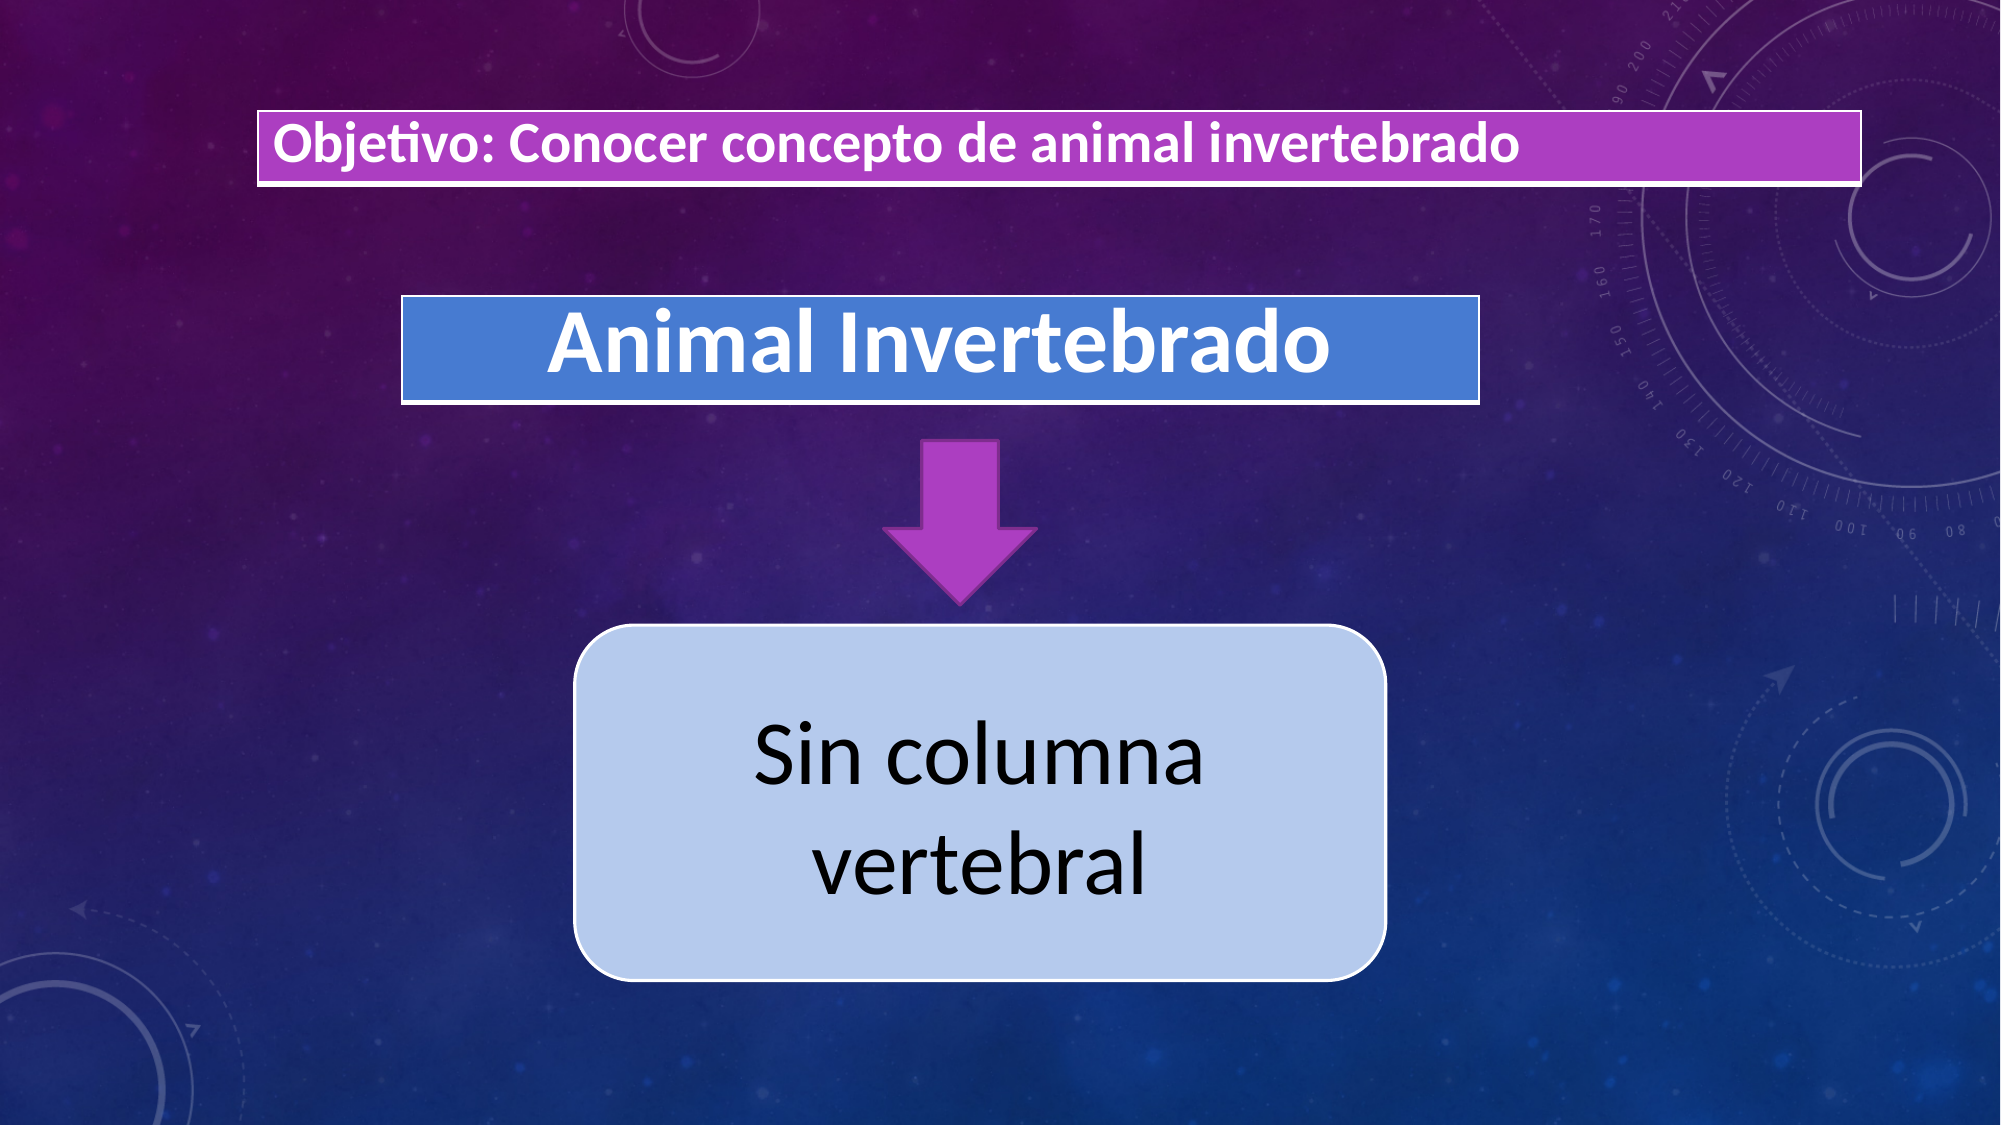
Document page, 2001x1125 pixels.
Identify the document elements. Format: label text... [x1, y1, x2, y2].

table_header Objetivo: Conocer concepto de animal invertebrado [259, 112, 1860, 181]
picture [0, 0, 2001, 1125]
text_box [882, 438, 1039, 607]
table_header Animal Invertebrado [403, 297, 1478, 400]
text_box Sin columna vertebral [573, 623, 1388, 983]
